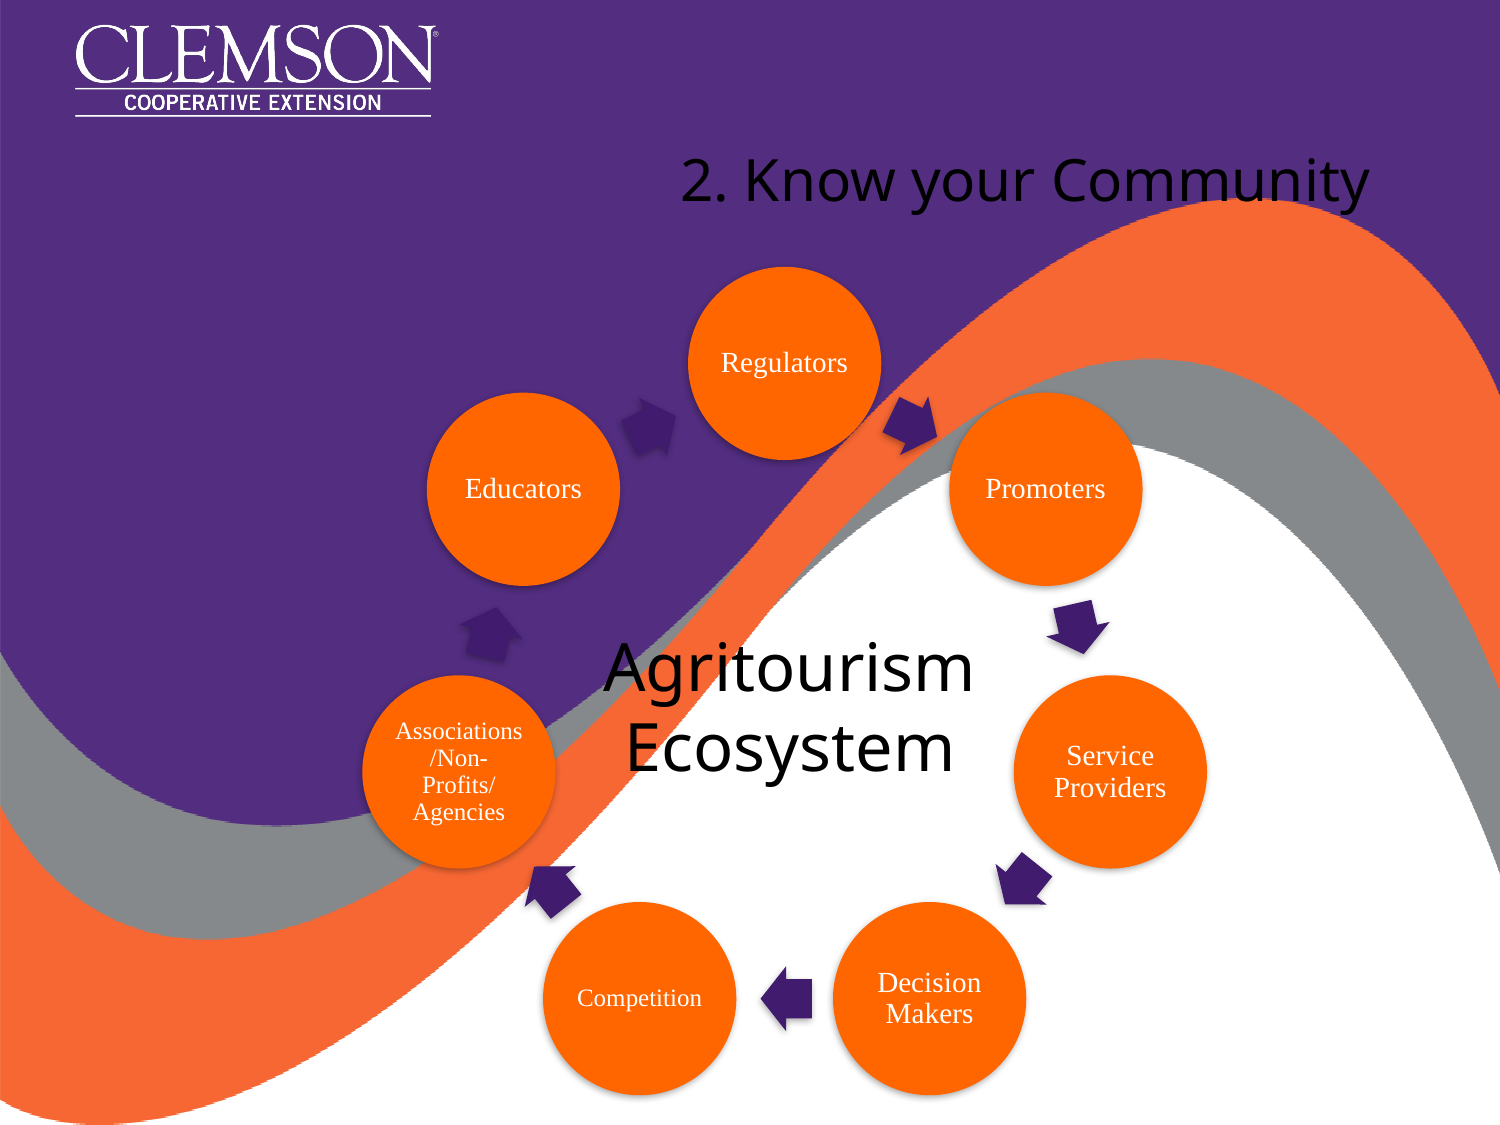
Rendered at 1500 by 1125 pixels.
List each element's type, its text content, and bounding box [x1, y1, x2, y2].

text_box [173, 266, 1396, 1096]
title 2. Know your Community [509, 115, 1500, 242]
picture [0, 0, 1500, 1125]
